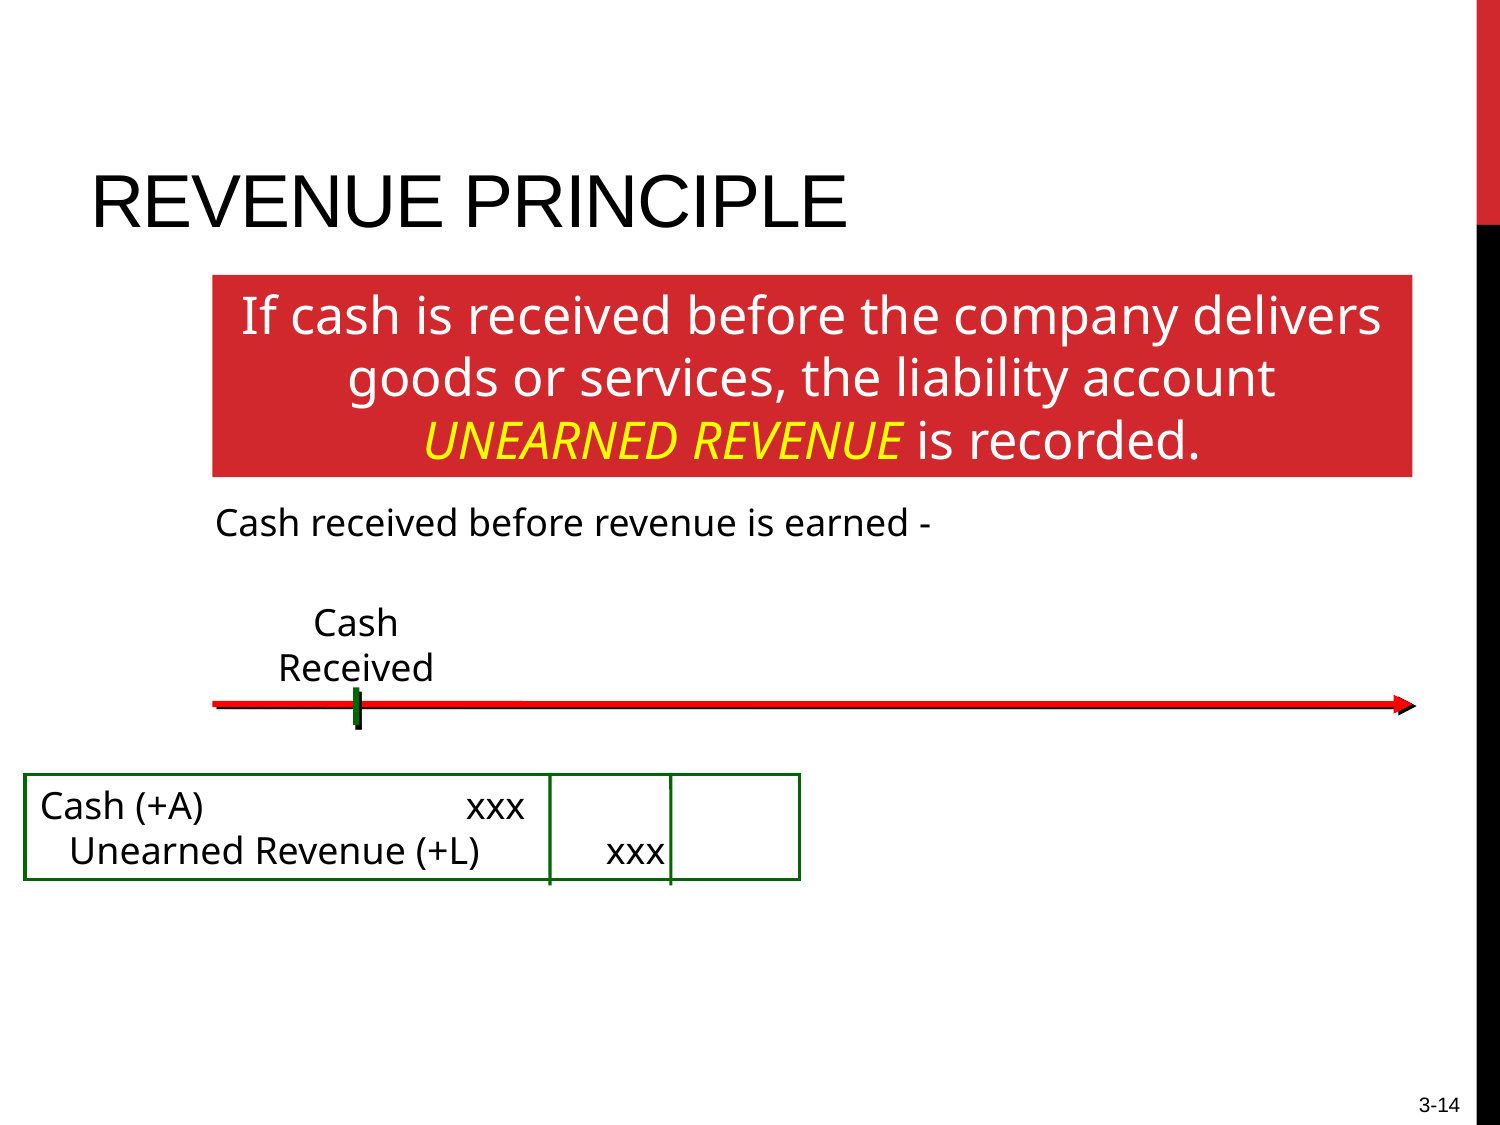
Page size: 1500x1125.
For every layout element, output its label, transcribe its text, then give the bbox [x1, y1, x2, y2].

text_box [359, 697, 1413, 711]
text_box 3-14 [1275, 1084, 1475, 1125]
text_box Cash received before revenue is earned - [199, 491, 1025, 552]
title Revenue Principle [75, 24, 1450, 250]
text_box If cash is received before the company delivers goods or services, the liability account UNEARNED REVENUE is recorded. [212, 274, 1413, 478]
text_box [24, 772, 801, 886]
text_box Cash Received [237, 591, 475, 697]
